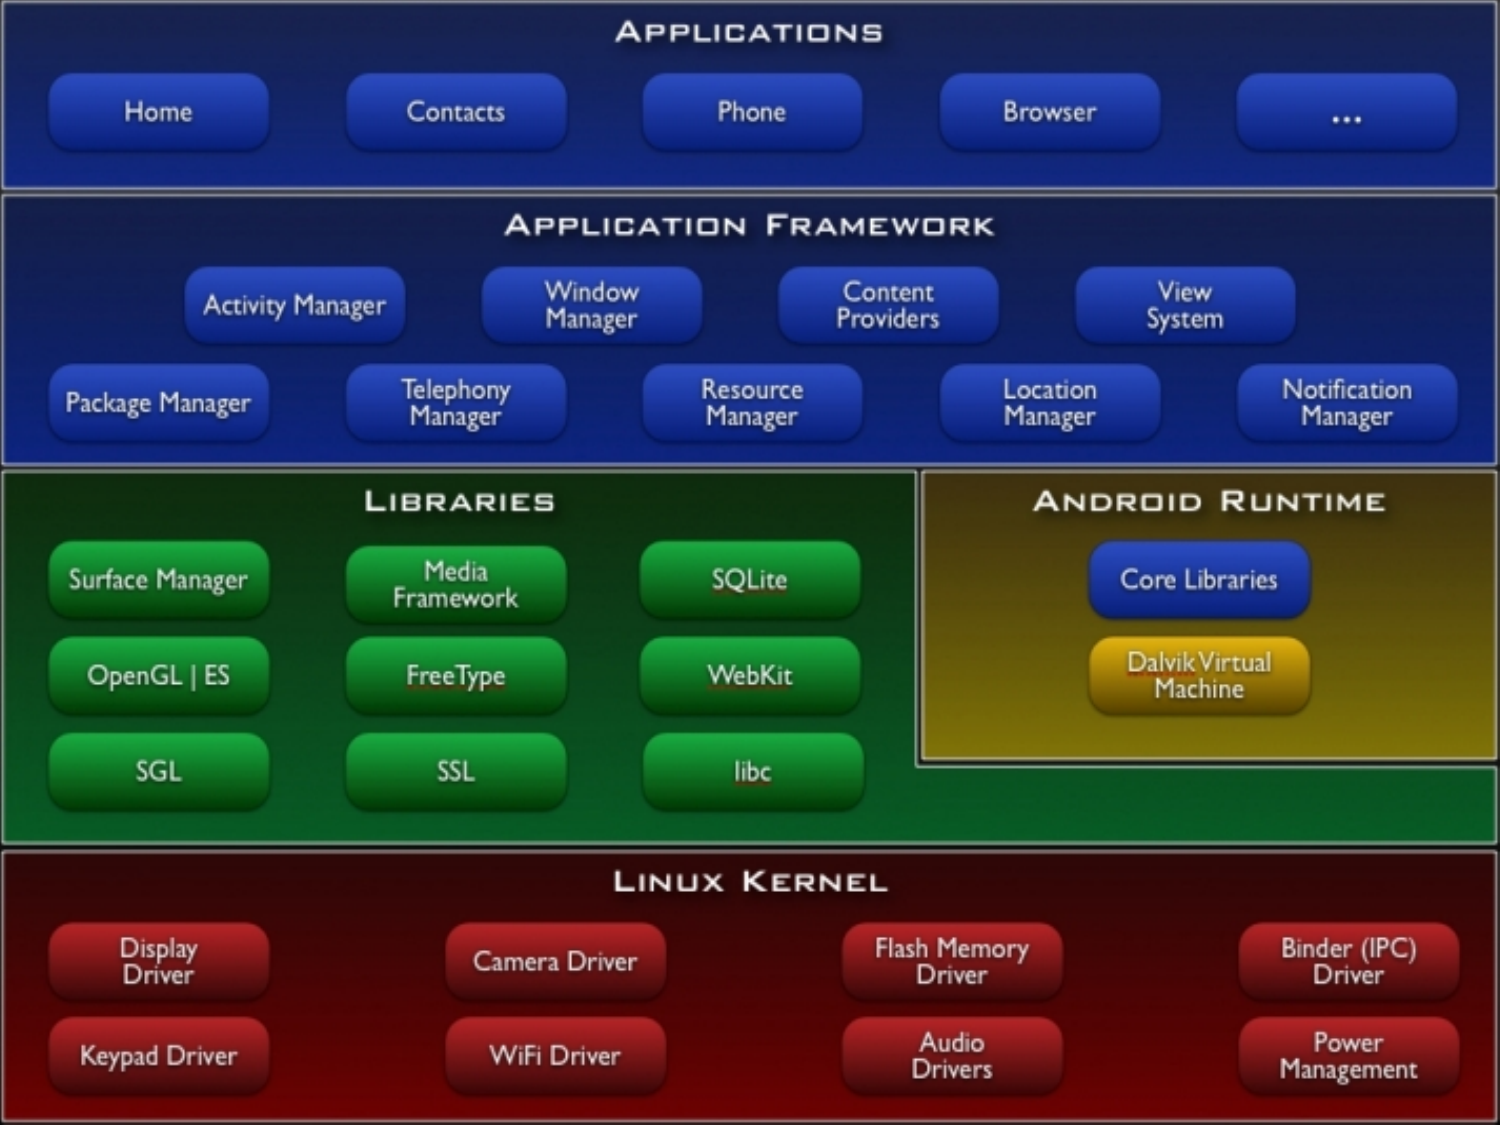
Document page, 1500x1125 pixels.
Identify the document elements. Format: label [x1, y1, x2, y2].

list [0, 0, 1500, 1125]
